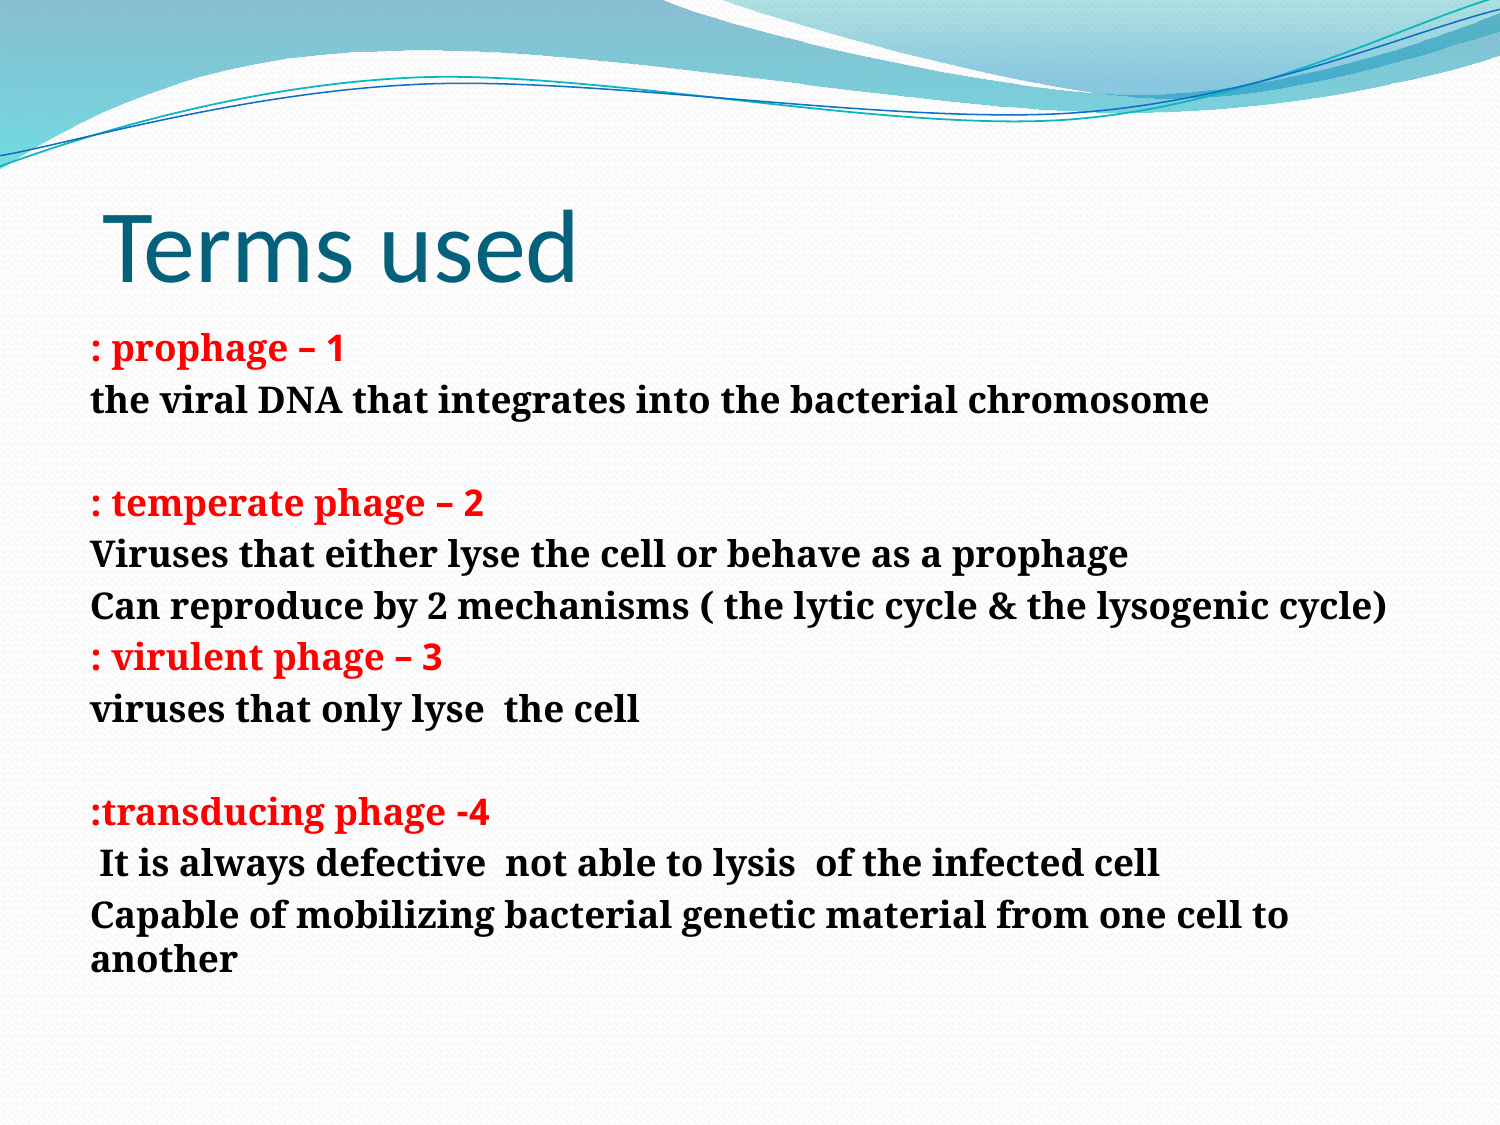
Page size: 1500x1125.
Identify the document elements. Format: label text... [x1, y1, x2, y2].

title Terms used [75, 115, 1425, 303]
list 1 – prophage : the viral DNA that integrates into the bacterial chromosome 2 – temperate phage : Viruses that either lyse the cell or behave as a prophage Can reproduce by 2 mechanisms ( the lytic cycle & the lysogenic cycle) 3 – virulent phage : viruses that only lyse the cell 4- transducing phage: It is always defective not able to lysis of the infected cell Capable of mobilizing bacterial genetic material from one cell to another [75, 317, 1425, 1038]
